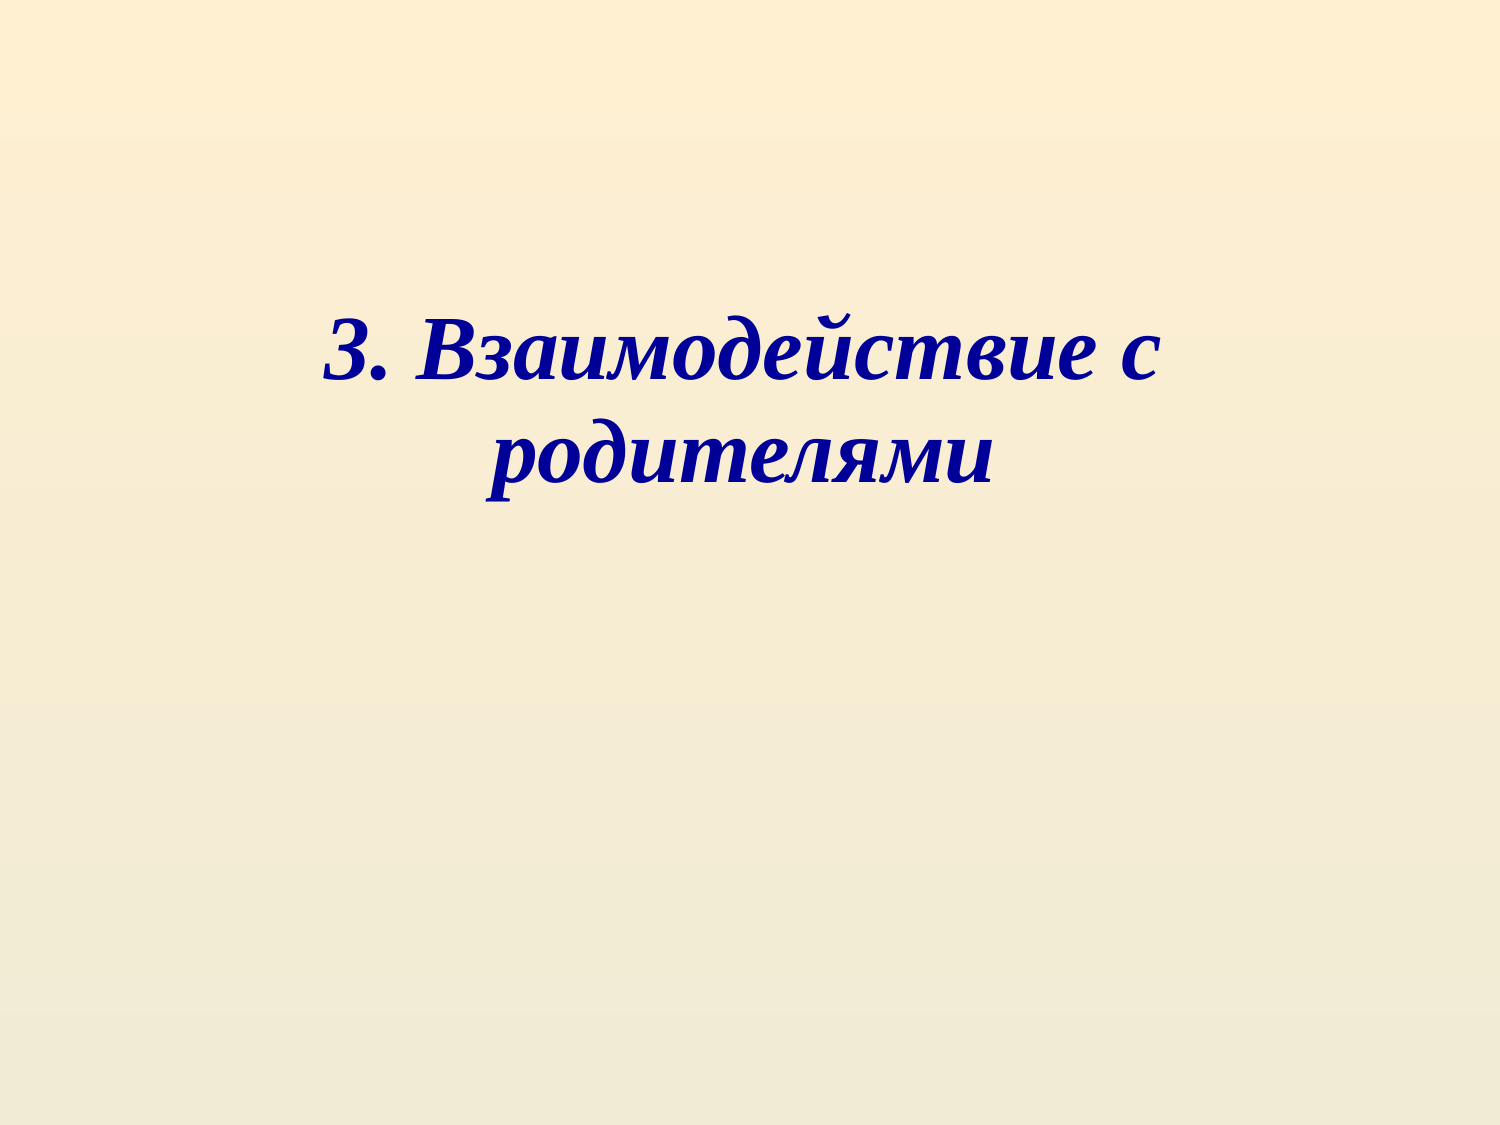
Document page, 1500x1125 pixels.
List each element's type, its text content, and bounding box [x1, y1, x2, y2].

text_box 3. Взаимодействие с родителями [100, 290, 1388, 510]
